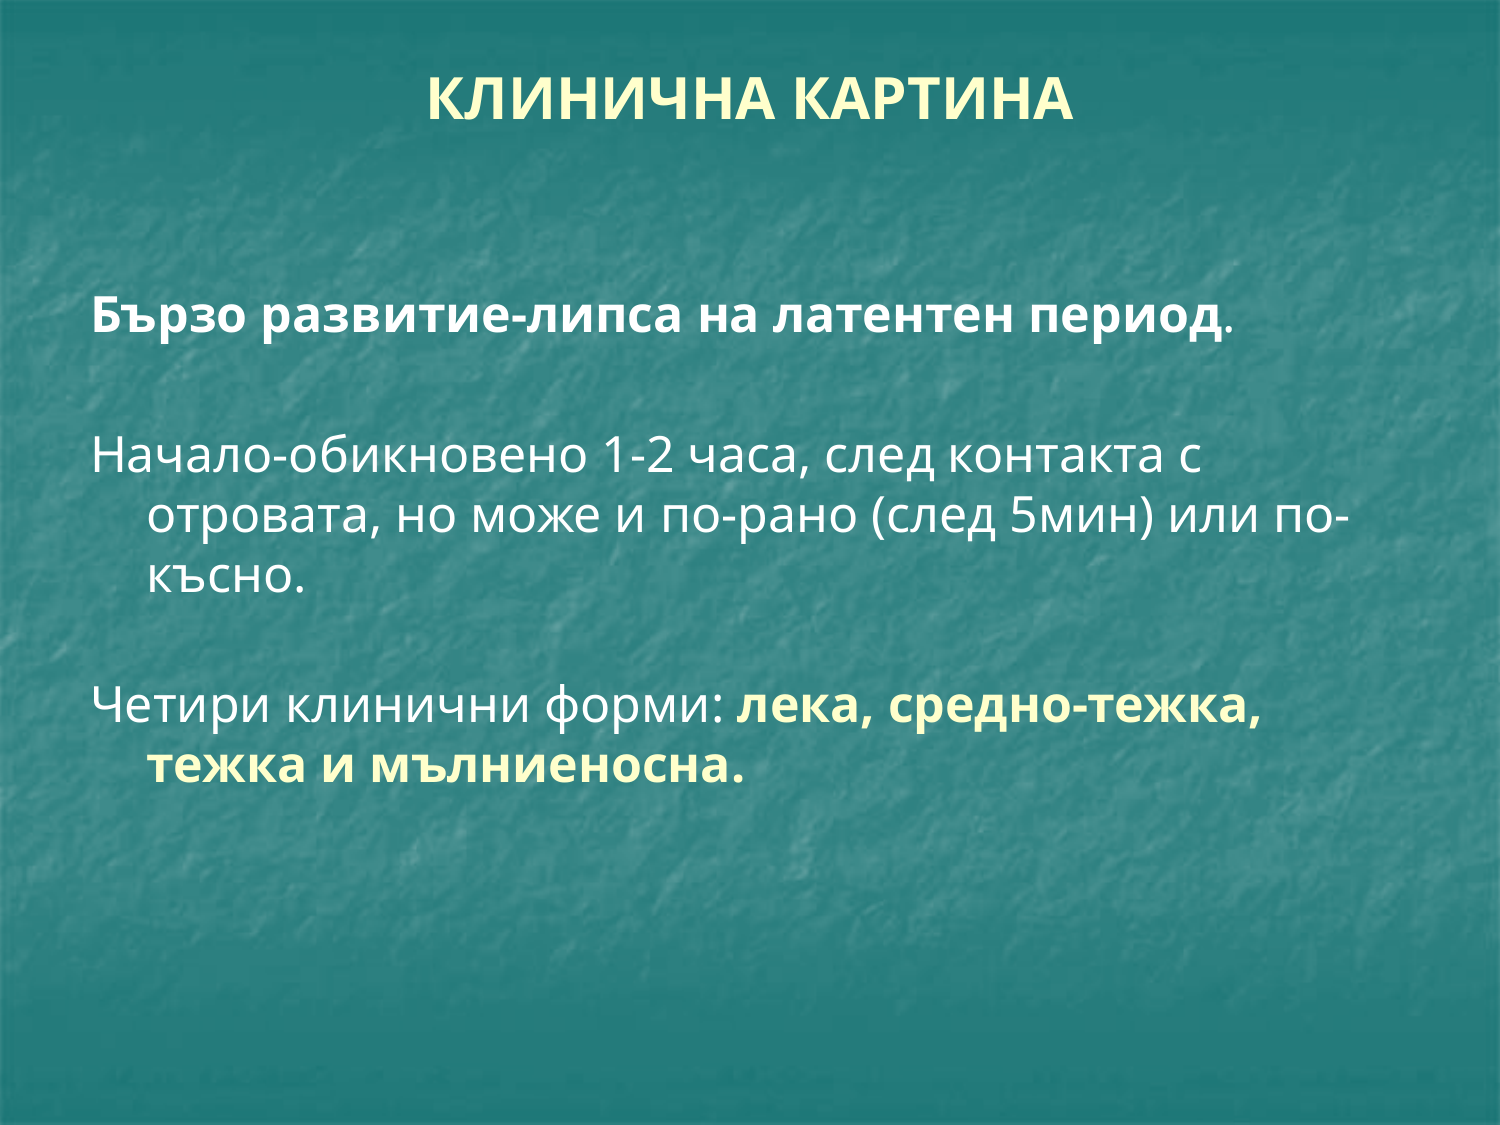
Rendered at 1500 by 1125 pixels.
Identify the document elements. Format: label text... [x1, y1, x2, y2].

title КЛИНИЧНА КАРТИНА [74, 62, 1426, 201]
list Бързо развитие-липса на латентен период. Начало-обикновено 1-2 часа, след контакта с отровата, но може и по-рано (след 5мин) или по-късно. Четири клинични форми: лека, средно-тежка, тежка и мълниеносна. [74, 274, 1426, 1001]
